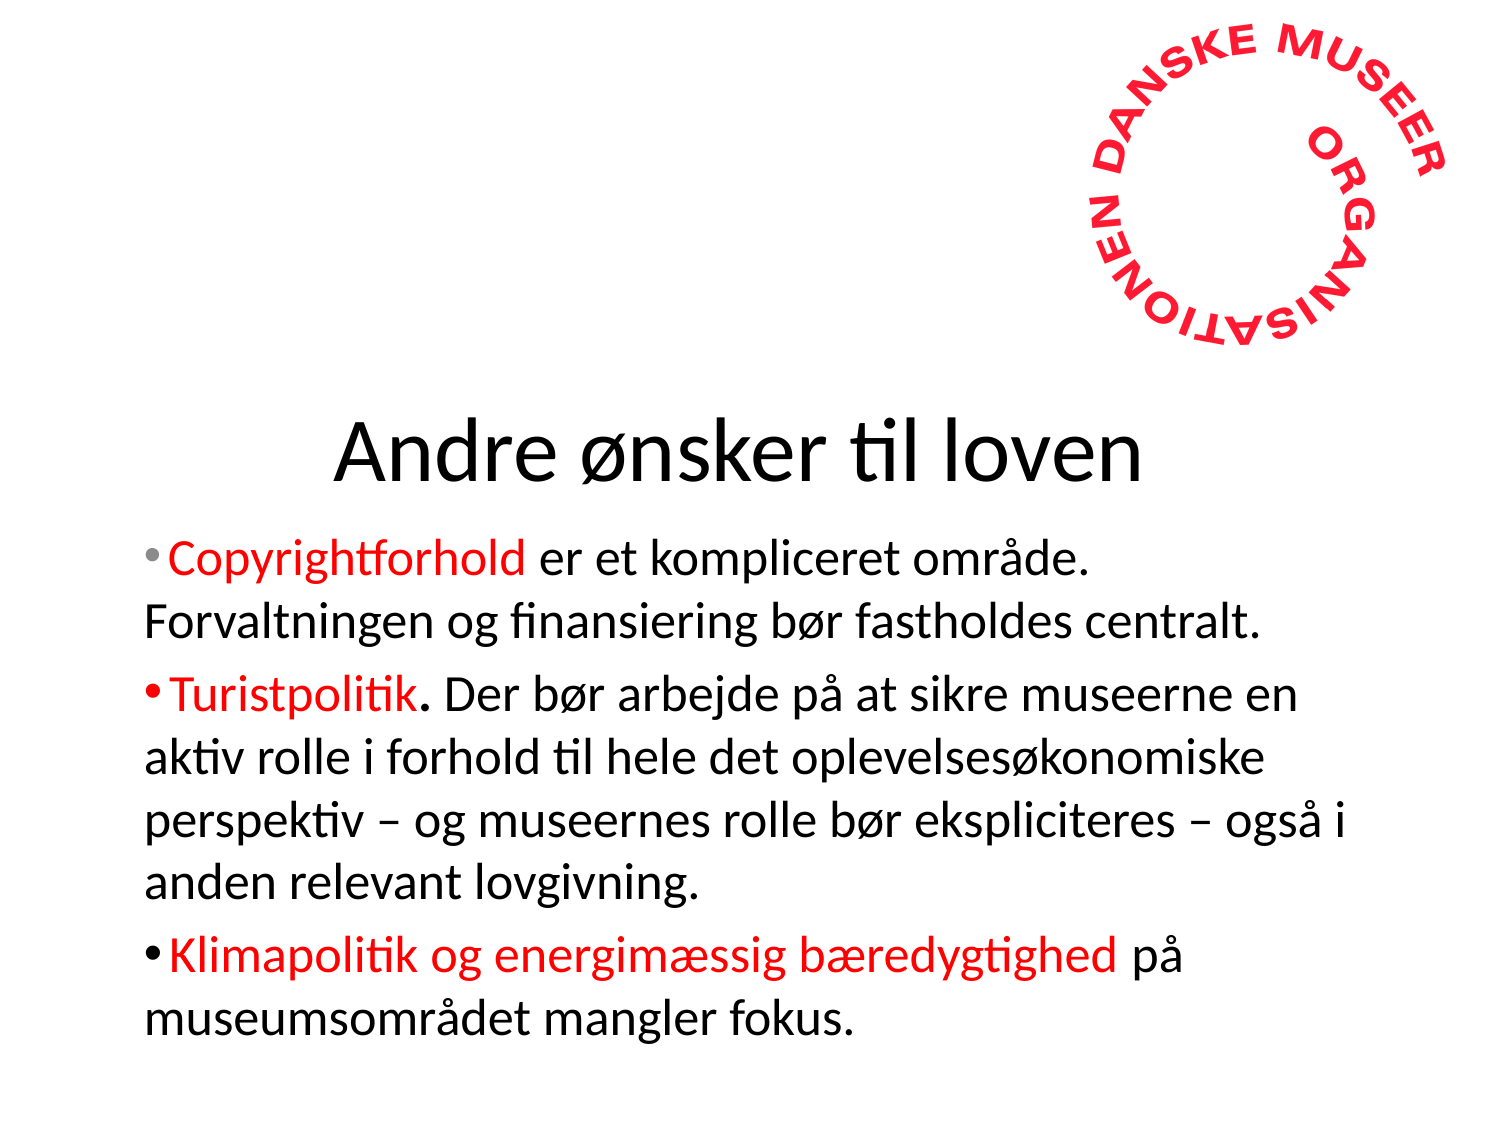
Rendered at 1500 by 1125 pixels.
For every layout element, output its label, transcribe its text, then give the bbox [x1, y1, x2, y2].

subtitle Copyrightforhold er et kompliceret område. Forvaltningen og finansiering bør fastholdes centralt. Turistpolitik. Der bør arbejde på at sikre museerne en aktiv rolle i forhold til hele det oplevelsesøkonomiske perspektiv – og museernes rolle bør ekspliciteres – også i anden relevant lovgivning. Klimapolitik og energimæssig bæredygtighed på museumsområdet mangler fokus. [128, 515, 1395, 1067]
title Andre ønsker til loven [112, 349, 1388, 540]
picture [1089, 23, 1445, 346]
